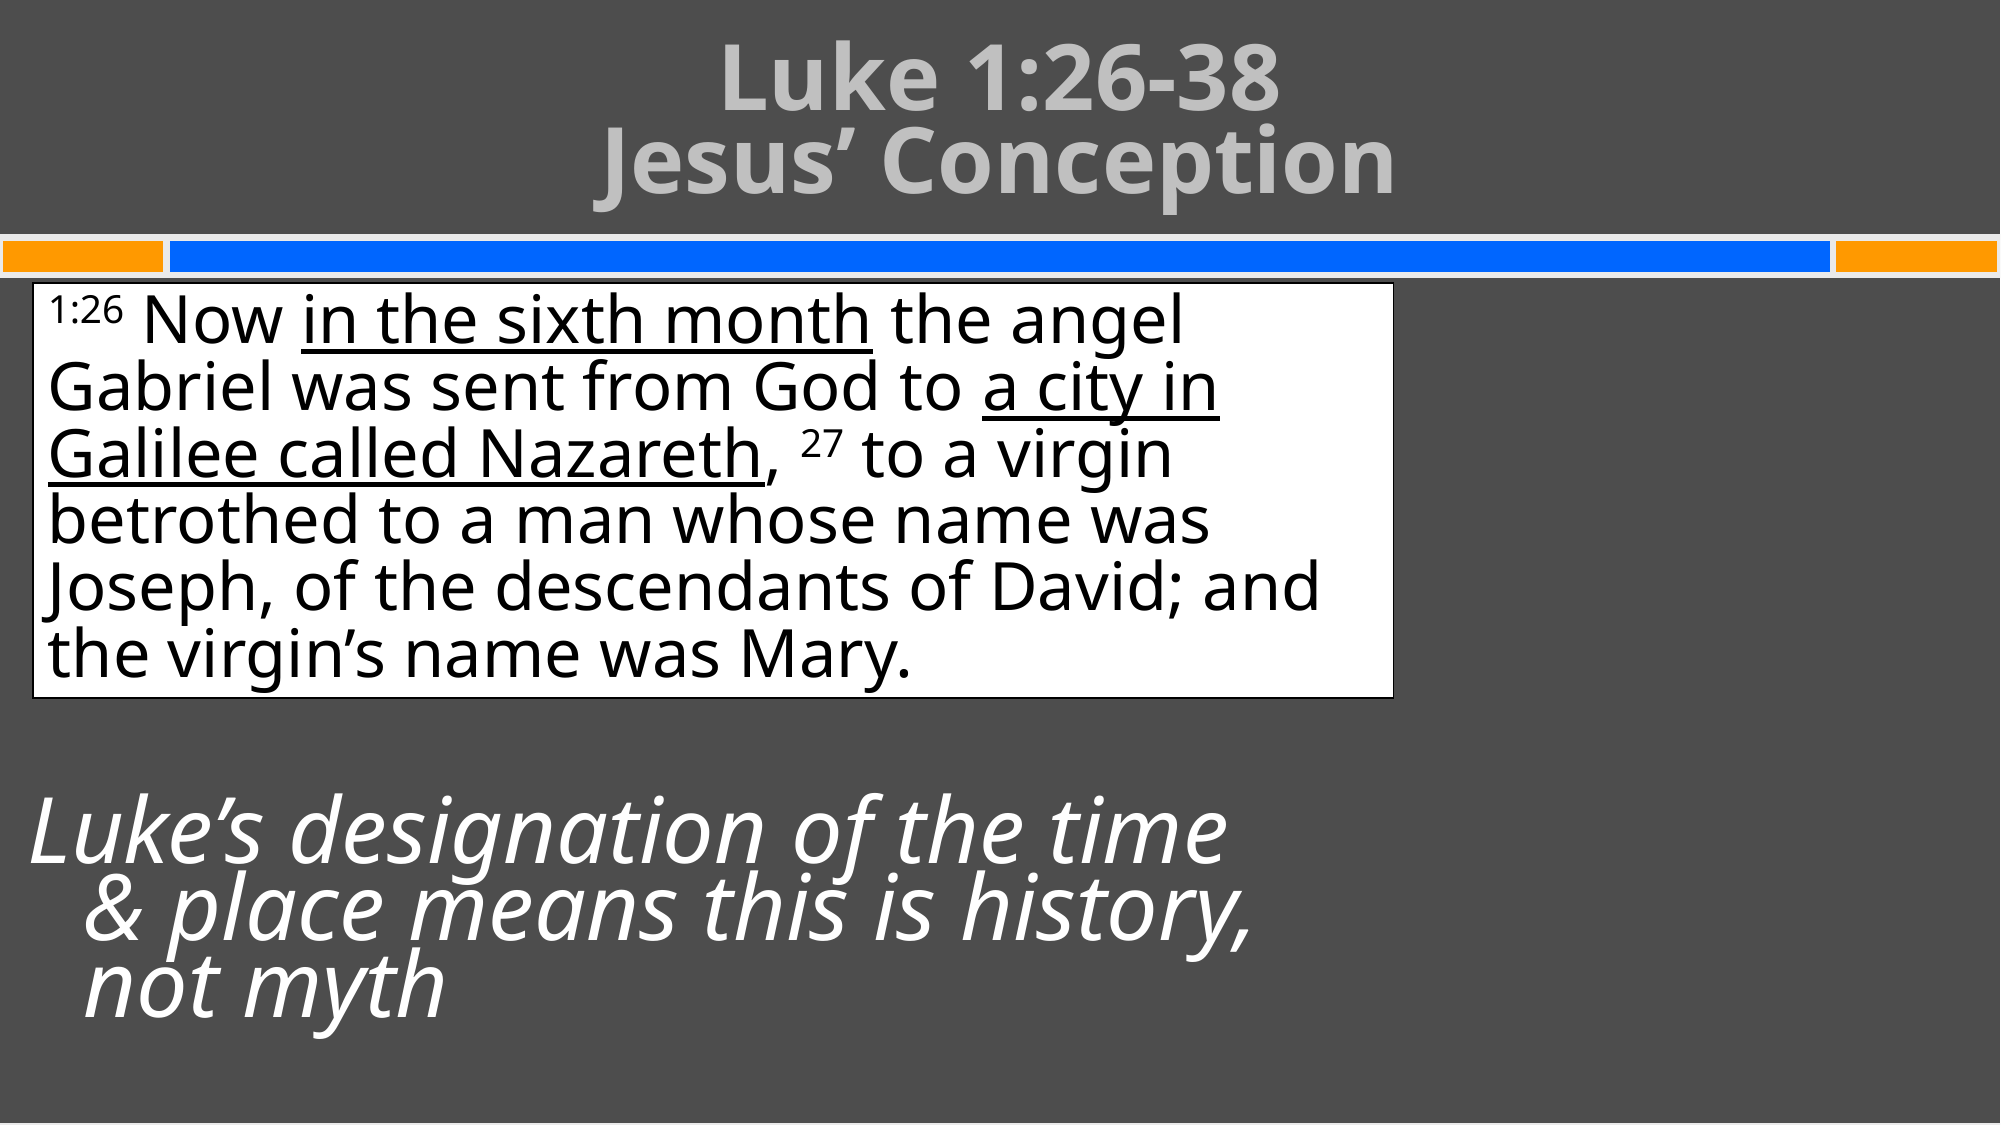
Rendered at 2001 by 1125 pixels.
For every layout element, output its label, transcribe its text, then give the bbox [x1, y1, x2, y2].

list Luke’s designation of the time & place means this is history, not myth [12, 287, 1955, 1091]
title Luke 1:26-38 Jesus’ Conception [99, 44, 1901, 213]
text_box 1:26 Now in the sixth month the angel Gabriel was sent from God to a city in Galilee called Nazareth, 27 to a virgin betrothed to a man whose name was Joseph, of the descendants of David; and the virgin’s name was Mary. [33, 283, 1394, 698]
